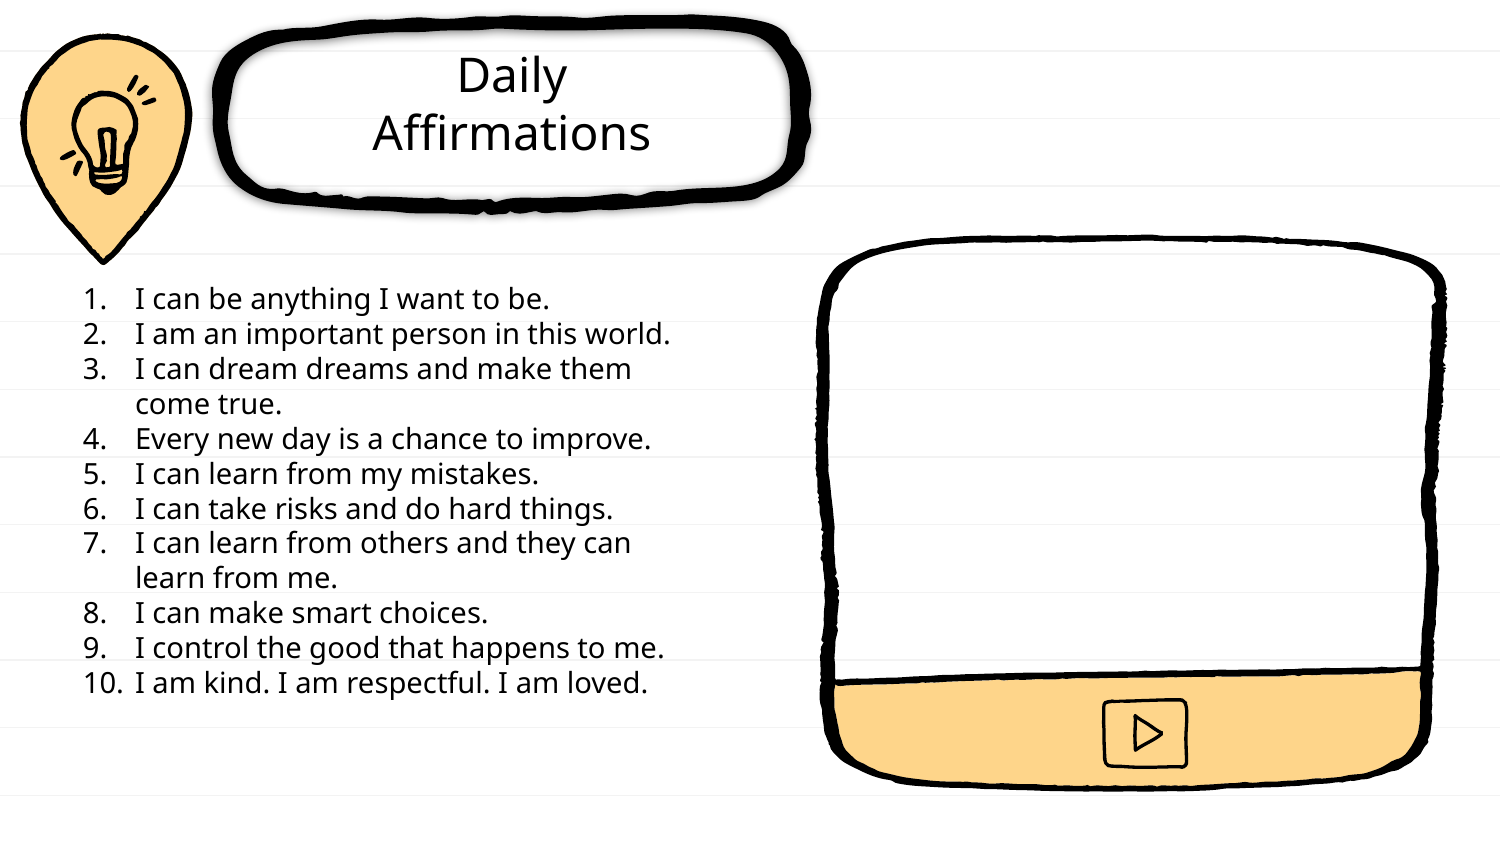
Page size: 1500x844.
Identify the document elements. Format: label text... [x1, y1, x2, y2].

subtitle I can be anything I want to be. I am an important person in this world. I can dream dreams and make them come true. Every new day is a chance to improve. I can learn from my mistakes. I can take risks and do hard things. I can learn from others and they can learn from me. I can make smart choices. I control the good that happens to me. I am kind. I am respectful. I am loved. [45, 265, 723, 497]
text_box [19, 33, 193, 266]
title Daily Affirmations [310, 54, 714, 175]
text_box [212, 14, 812, 215]
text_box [1101, 698, 1189, 769]
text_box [812, 234, 1451, 792]
